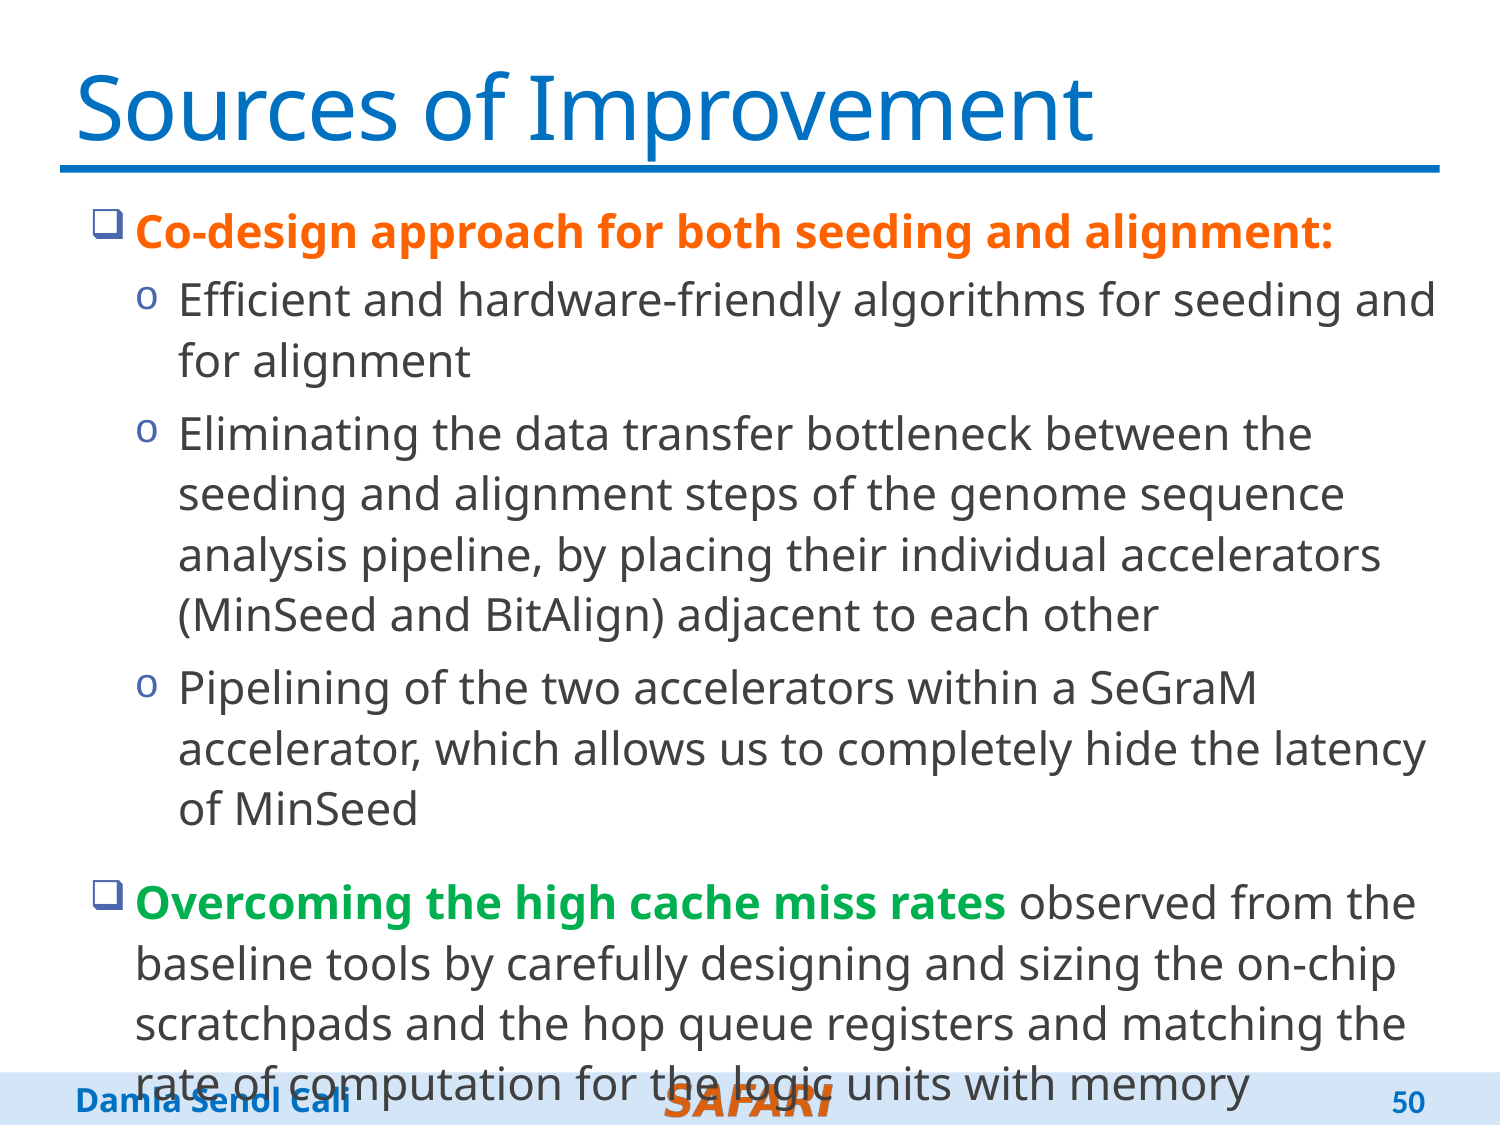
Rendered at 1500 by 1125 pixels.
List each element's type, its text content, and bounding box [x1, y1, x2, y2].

picture [663, 1075, 837, 1125]
title Sources of Improvement [60, 42, 1440, 166]
list Co-design approach for both seeding and alignment: Efficient and hardware-friendly algorithms for seeding and for alignment Eliminating the data transfer bottleneck between the seeding and alignment steps of the genome sequence analysis pipeline, by placing their individual accelerators (MinSeed and BitAlign) adjacent to each other Pipelining of the two accelerators within a SeGraM accelerator, which allows us to completely hide the latency of MinSeed Overcoming the high cache miss rates observed from the baseline tools by carefully designing and sizing the on-chip scratchpads and the hop queue registers and matching the rate of computation for the logic units with memory bandwidth and memory capacity [60, 189, 1440, 1055]
slide_number 50 [1233, 1077, 1440, 1123]
